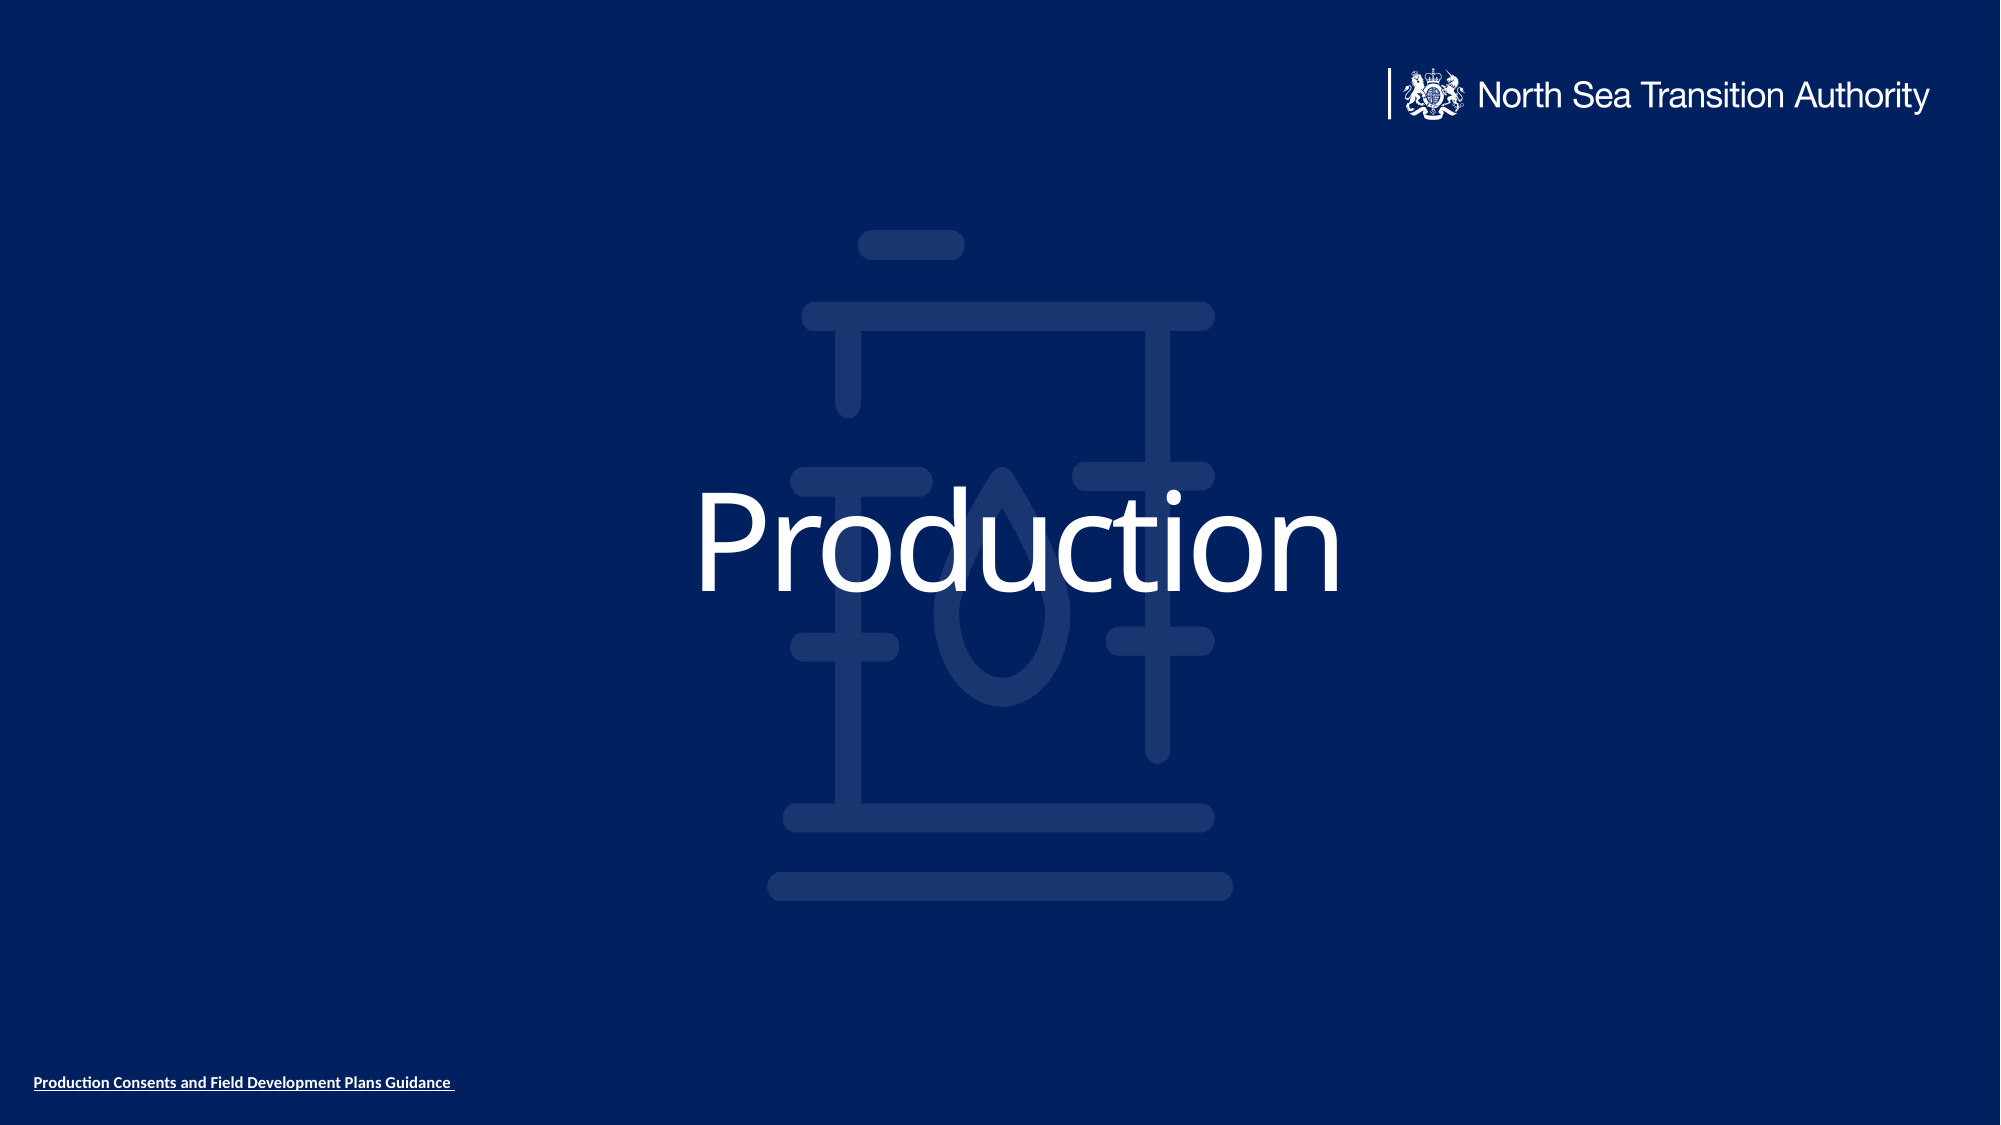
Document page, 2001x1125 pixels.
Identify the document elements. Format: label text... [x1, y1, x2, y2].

title Production [101, 465, 766, 660]
text_box Production Consents and Field Development Plans Guidance [18, 1064, 1019, 1100]
title Production [1234, 465, 1937, 660]
picture [766, 230, 1234, 902]
picture [1388, 68, 1930, 120]
